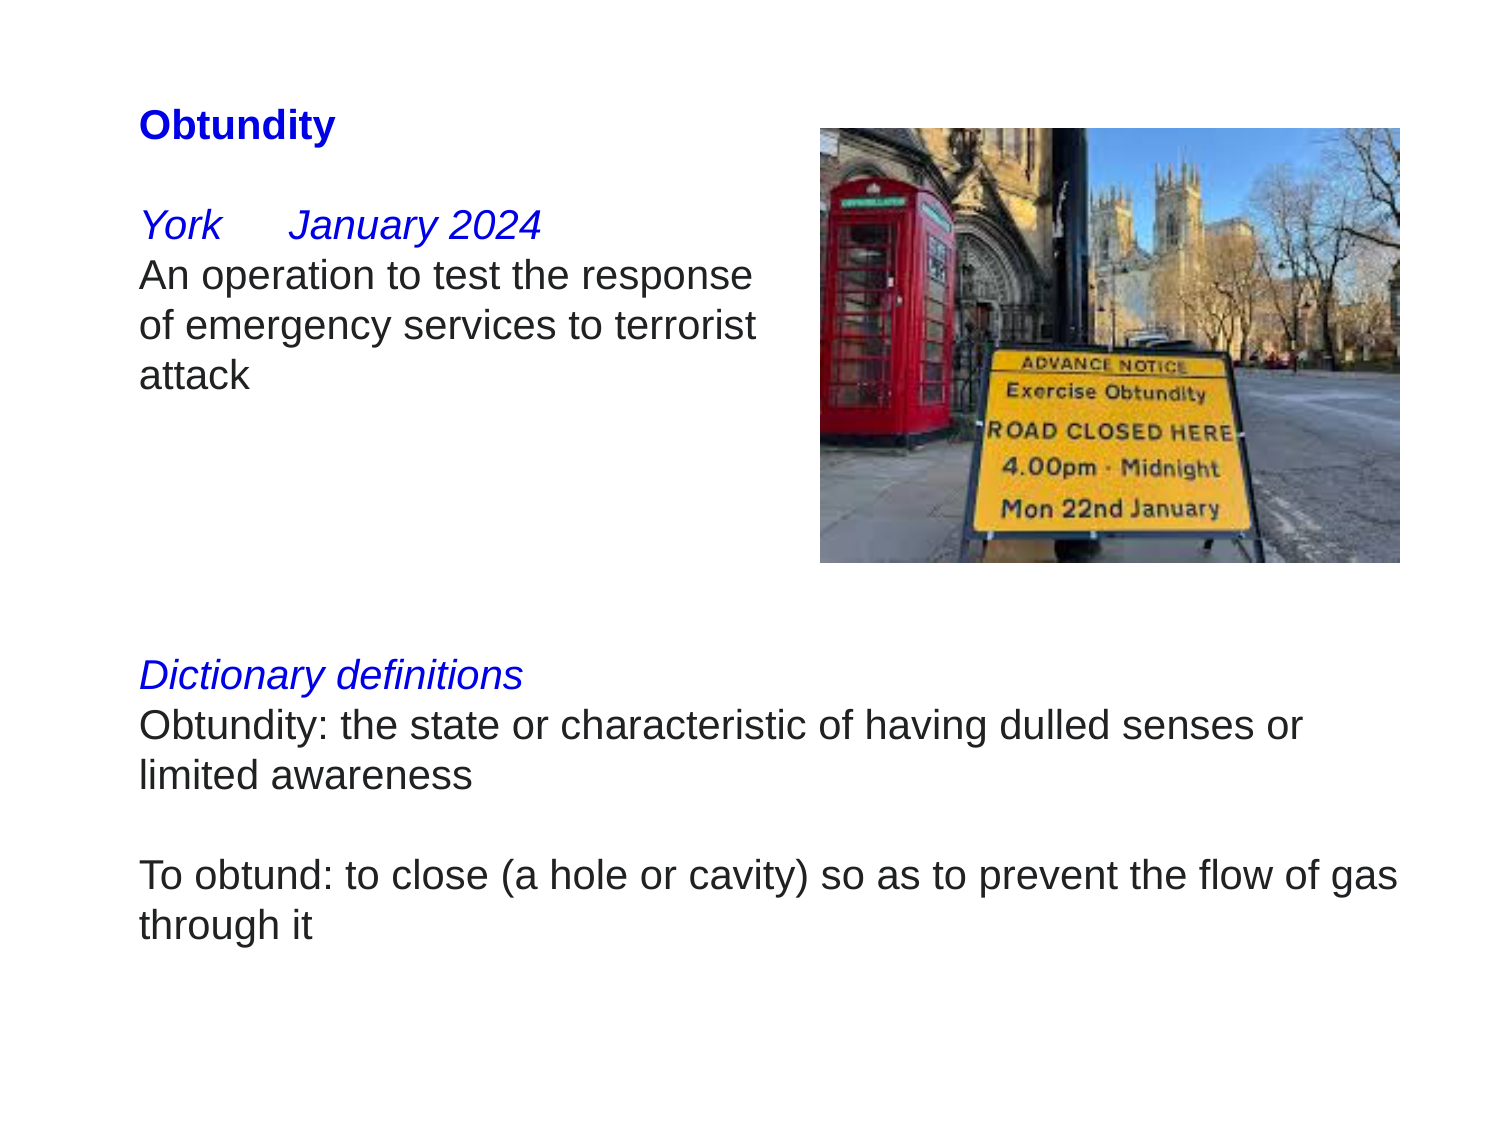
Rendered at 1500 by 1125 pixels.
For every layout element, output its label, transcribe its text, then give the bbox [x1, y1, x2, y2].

picture [820, 128, 1400, 563]
text_box Obtundity York January 2024 An operation to test the response of emergency services to terrorist attack Dictionary definitions Obtundity: the state or characteristic of having dulled senses or limited awareness To obtund: to close (a hole or cavity) so as to prevent the flow of gas through it [123, 90, 1424, 1056]
